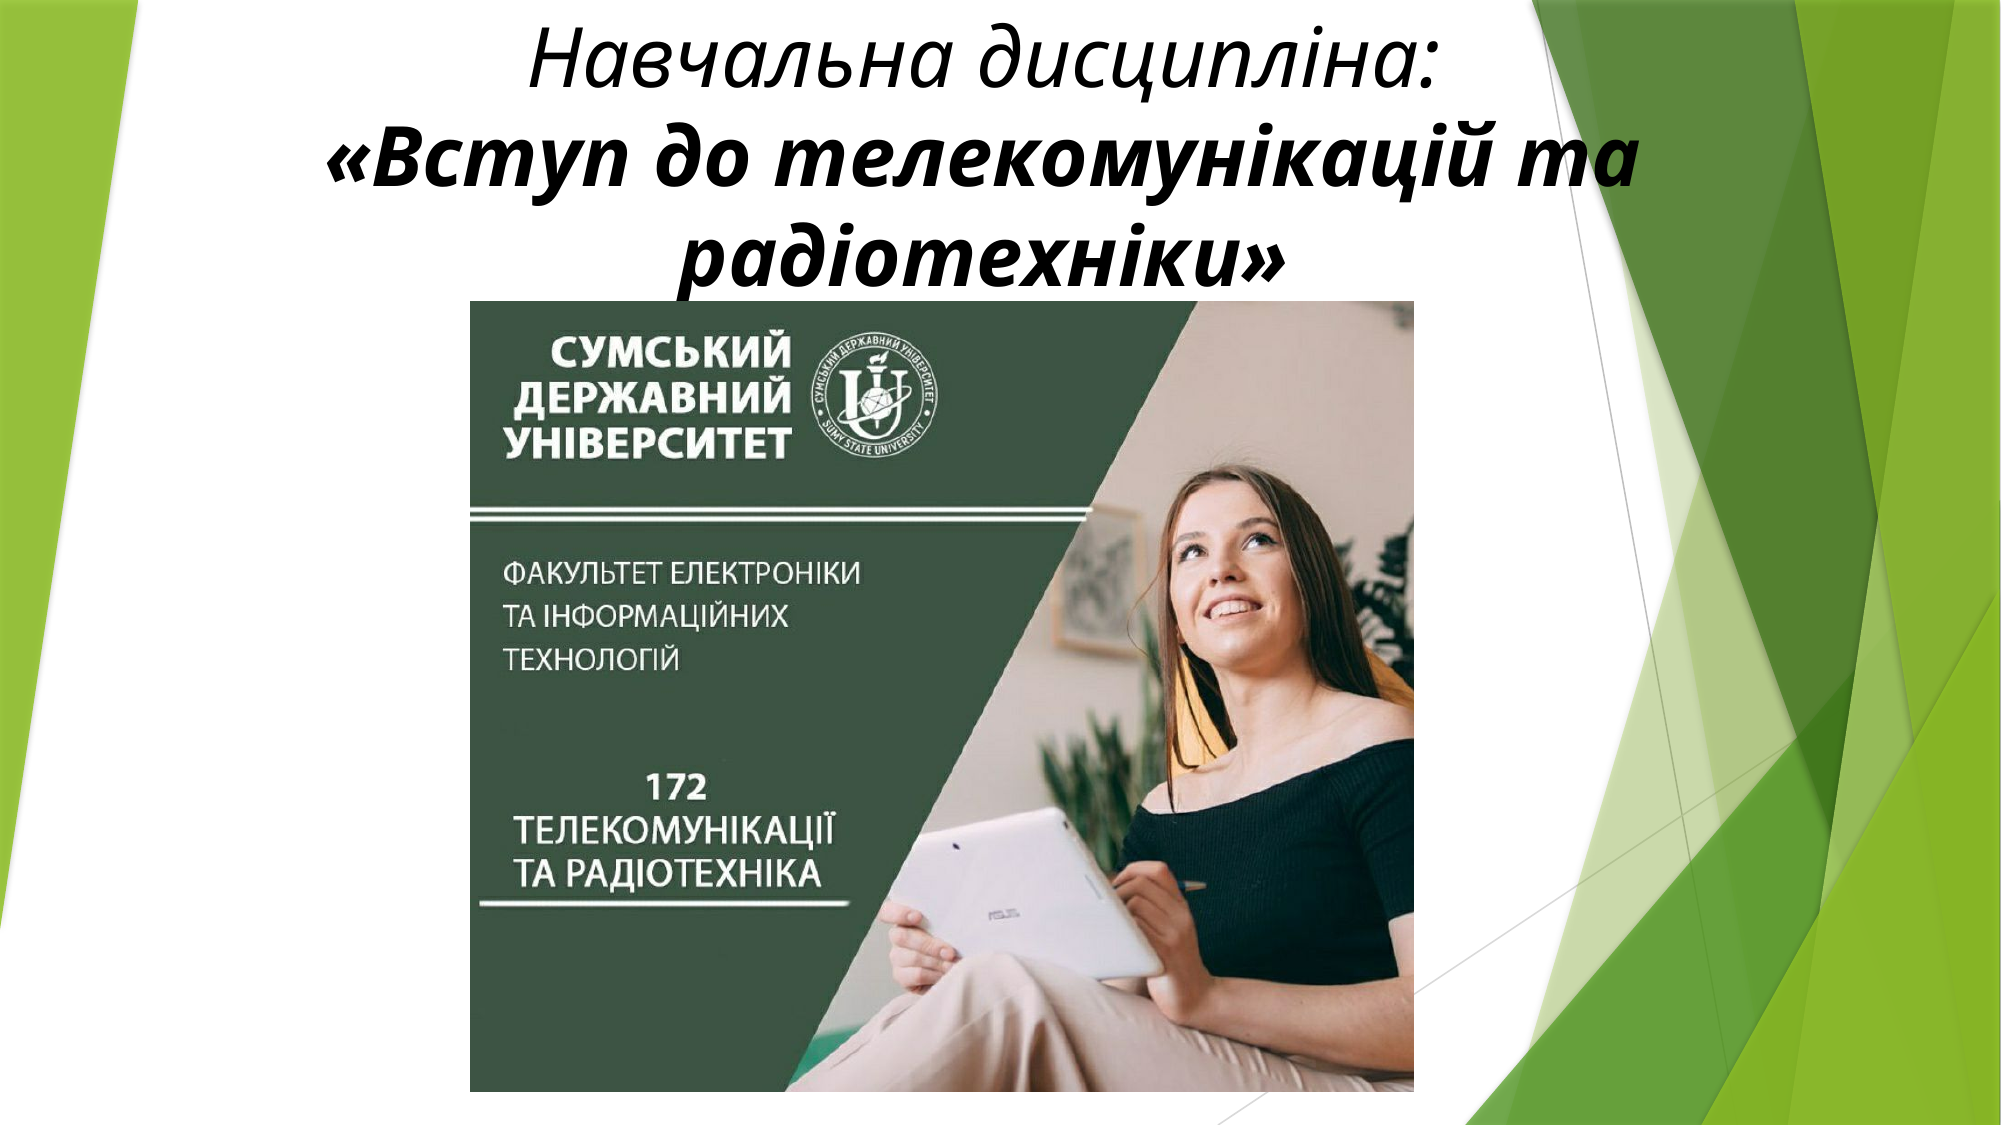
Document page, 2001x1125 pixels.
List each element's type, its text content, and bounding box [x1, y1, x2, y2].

picture [469, 301, 1414, 1092]
title Навчальна дисципліна: «Вступ до телекомунікацій та радіотехніки» [274, 17, 1693, 312]
